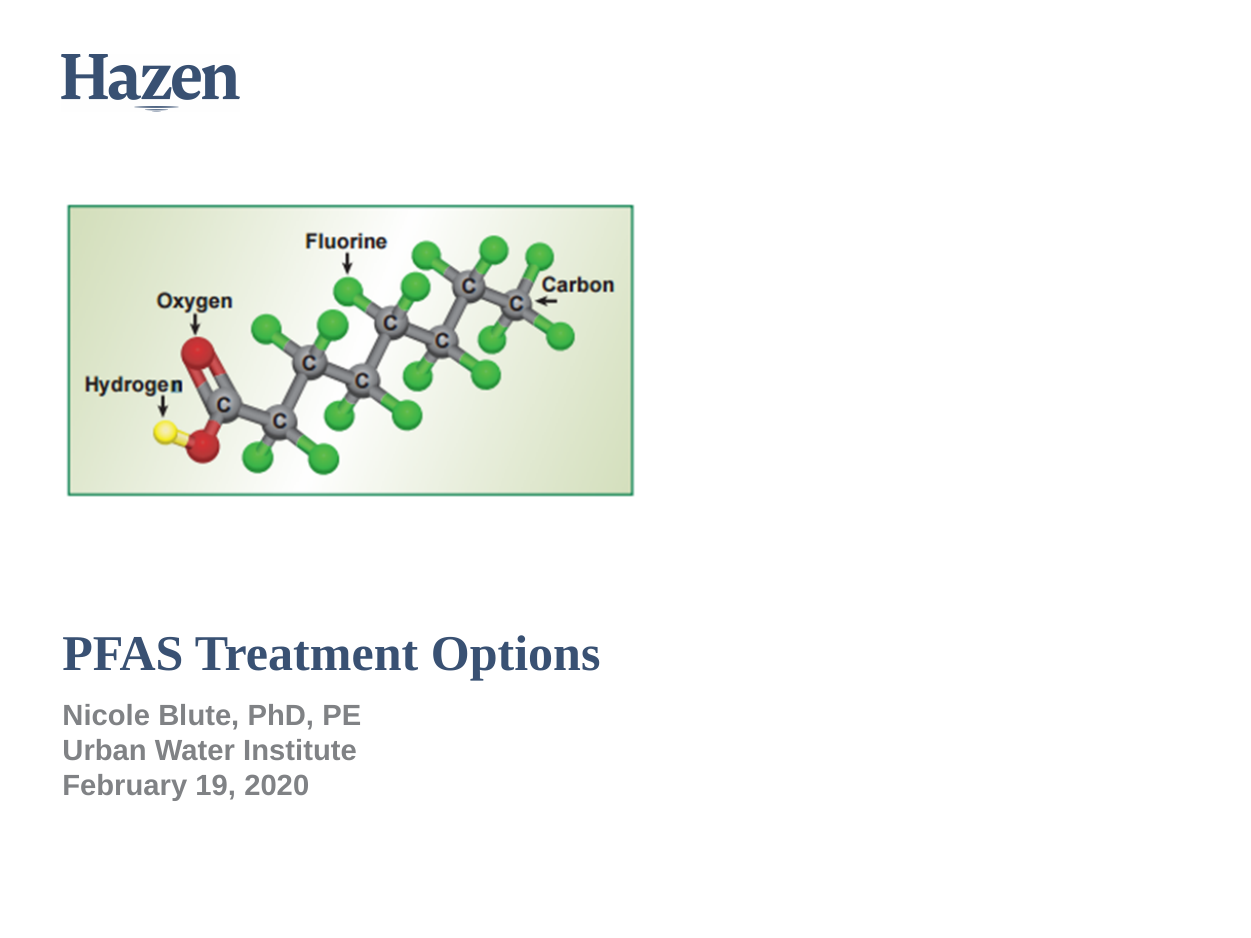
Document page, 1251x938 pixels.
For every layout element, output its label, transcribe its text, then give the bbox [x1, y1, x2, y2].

subtitle PFAS Treatment Options [62, 615, 986, 696]
title Nicole Blute, PhD, PE Urban Water Institute February 19, 2020 [62, 696, 1086, 844]
picture [61, 54, 240, 112]
picture [62, 197, 650, 504]
